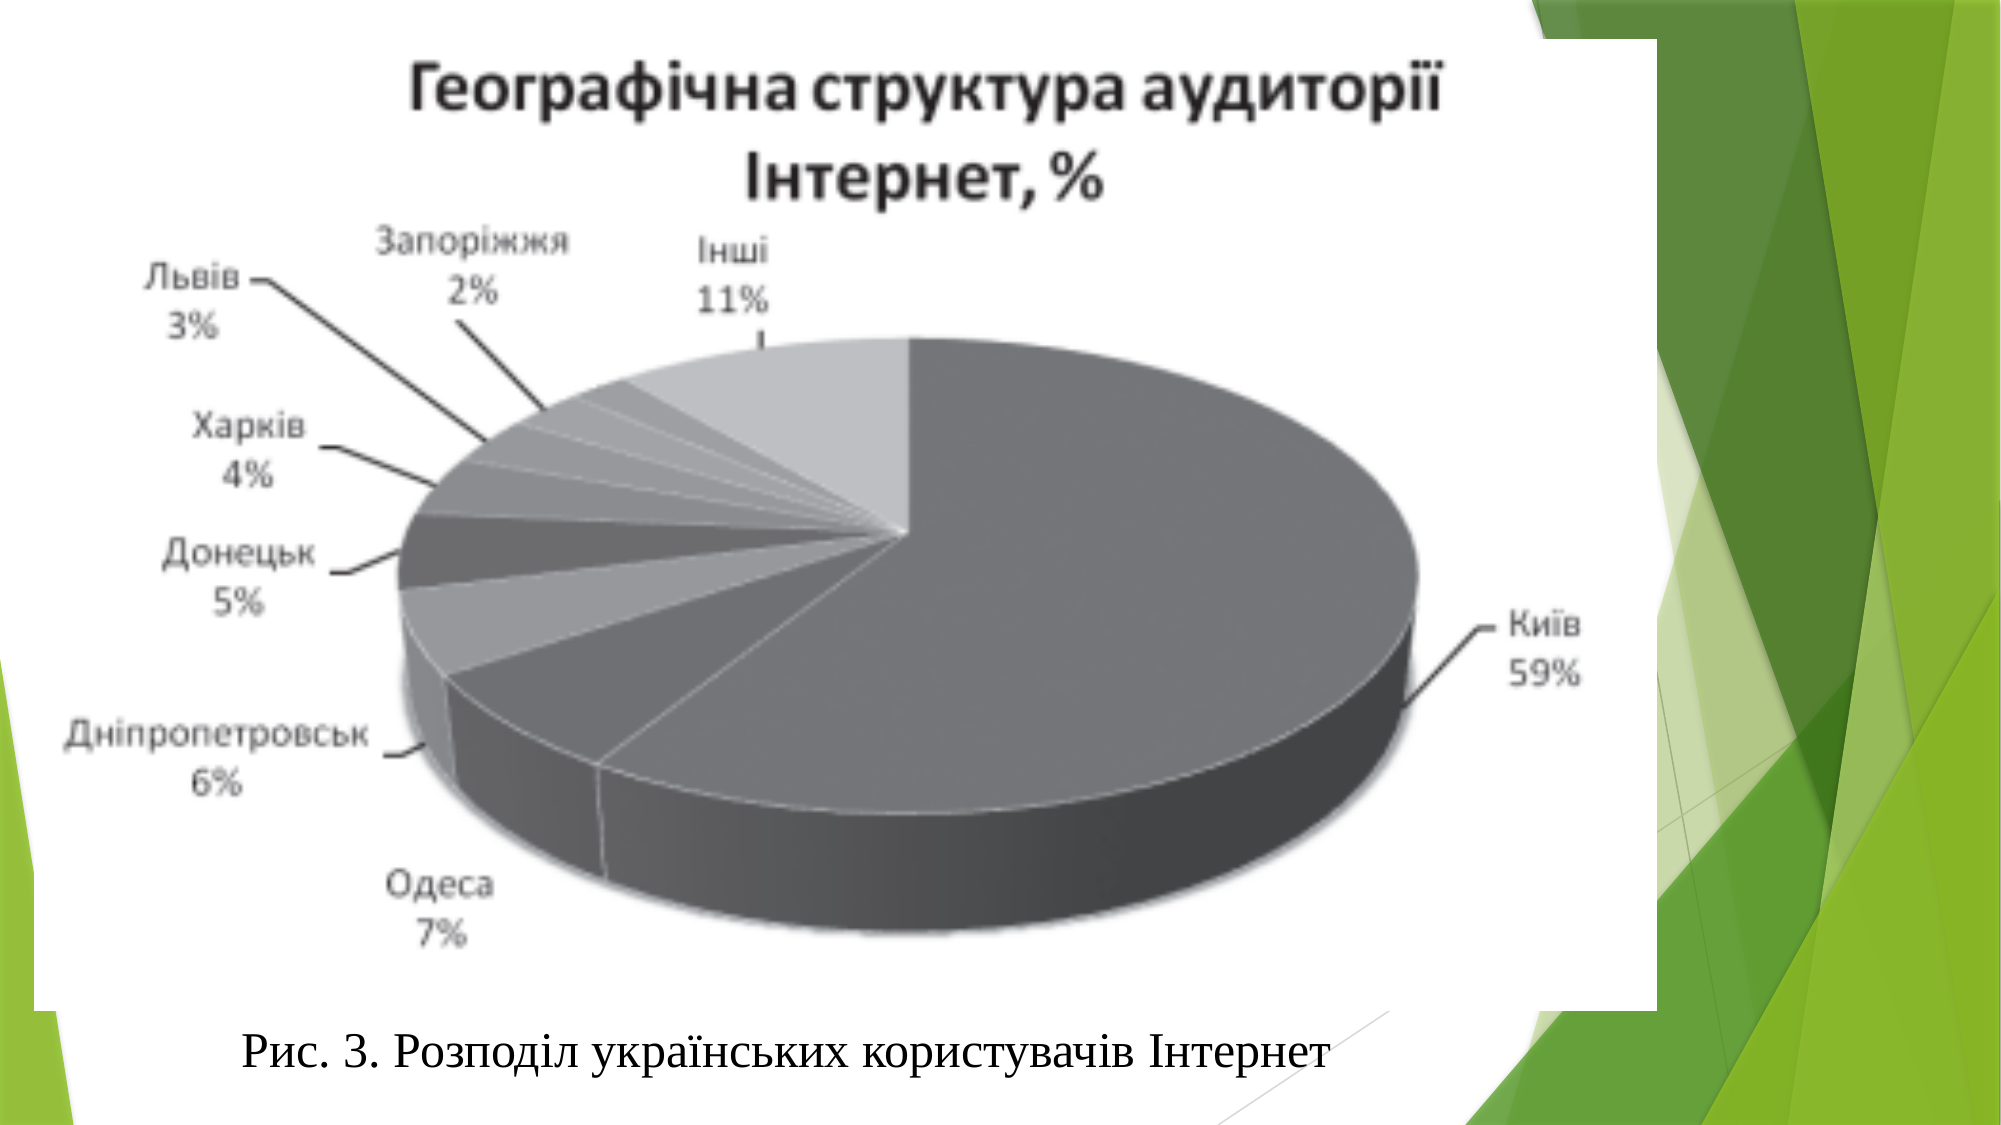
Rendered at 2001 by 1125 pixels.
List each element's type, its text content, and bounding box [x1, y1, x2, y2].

text_box Рис. 3. Розподіл українських користувачів Інтернет [227, 1018, 1379, 1086]
picture [34, 39, 1657, 1011]
